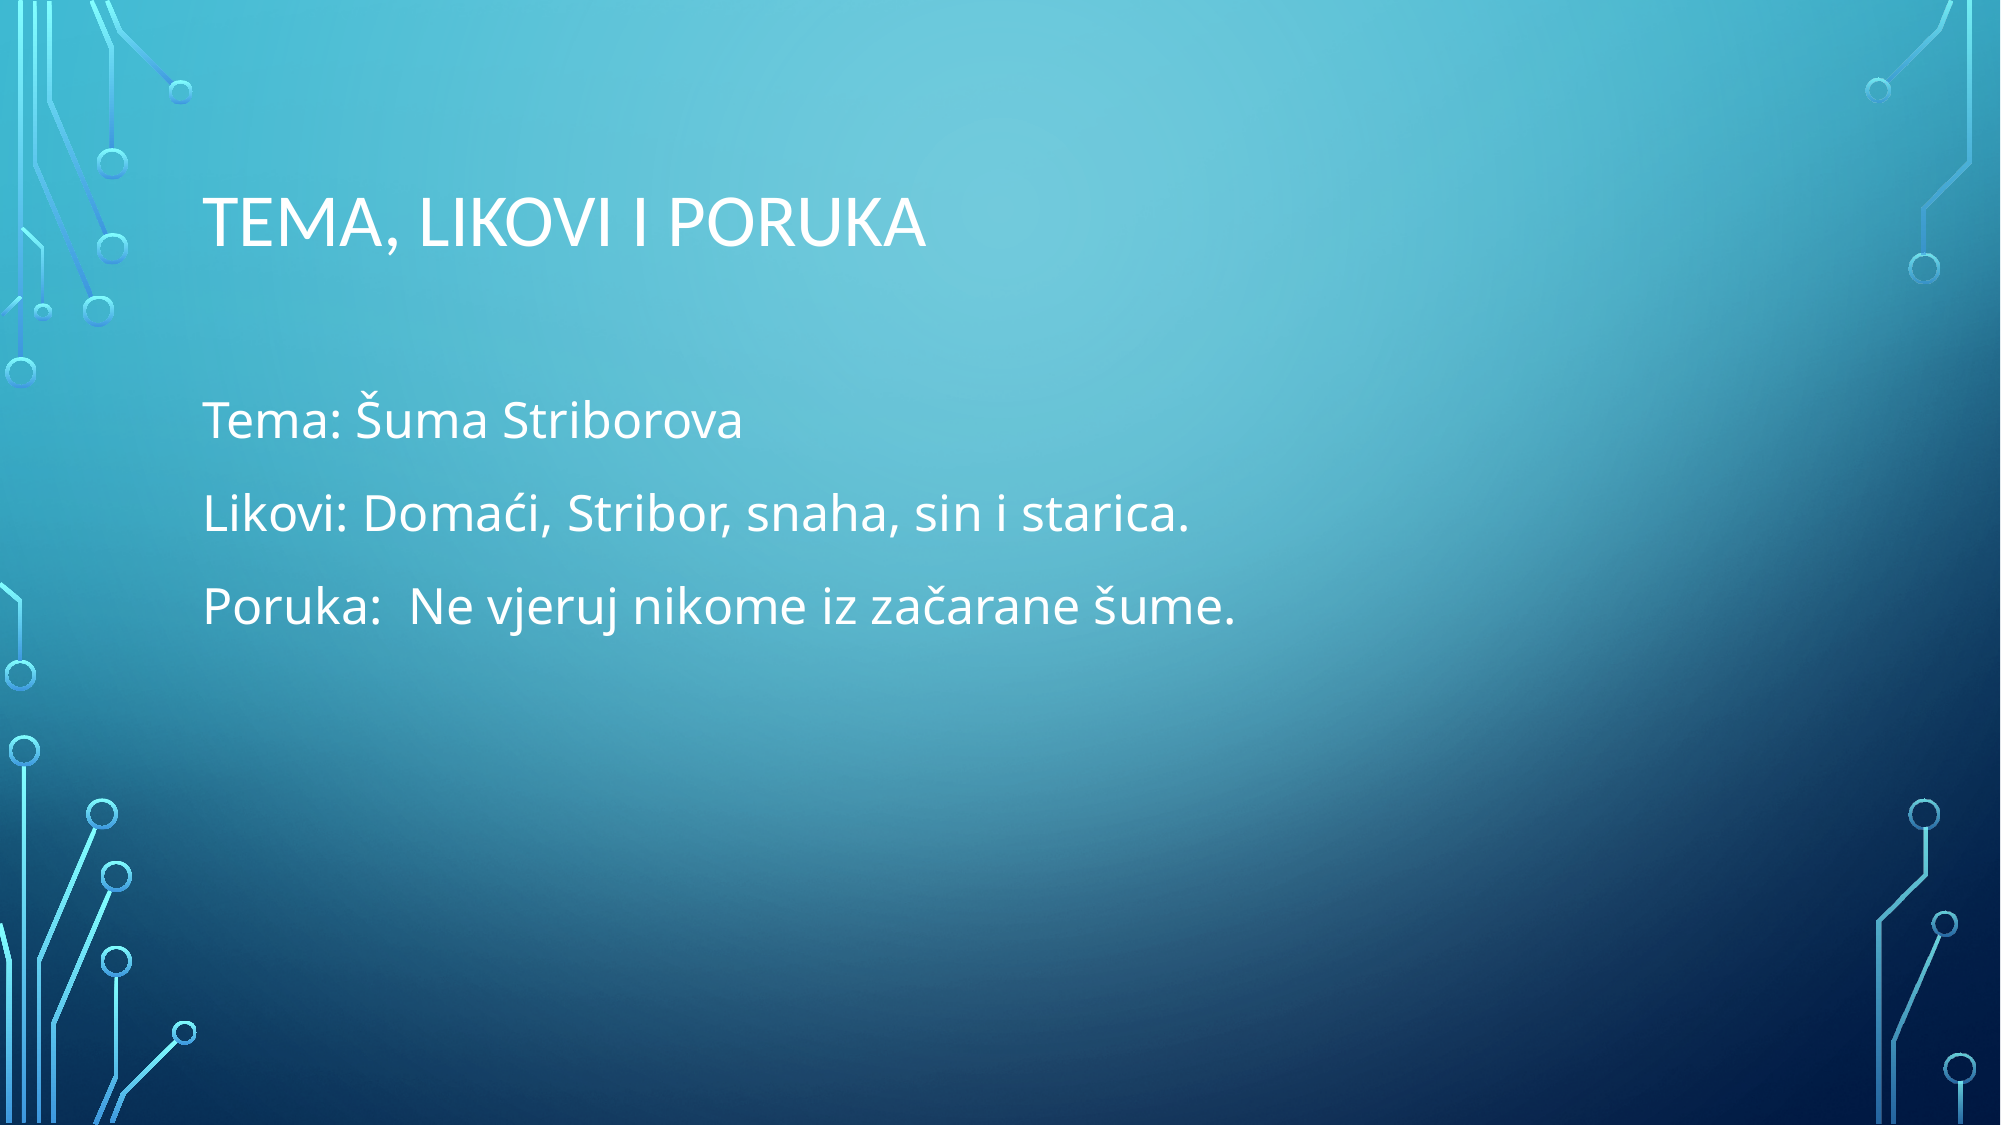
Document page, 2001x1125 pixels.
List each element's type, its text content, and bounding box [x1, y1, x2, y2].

title Tema, likovi i poruka [187, 101, 1813, 344]
list Tema: Šuma Striborova Likovi: Domaći, Stribor, snaha, sin i starica. Poruka: Ne vjeruj nikome iz začarane šume. [187, 369, 1813, 950]
